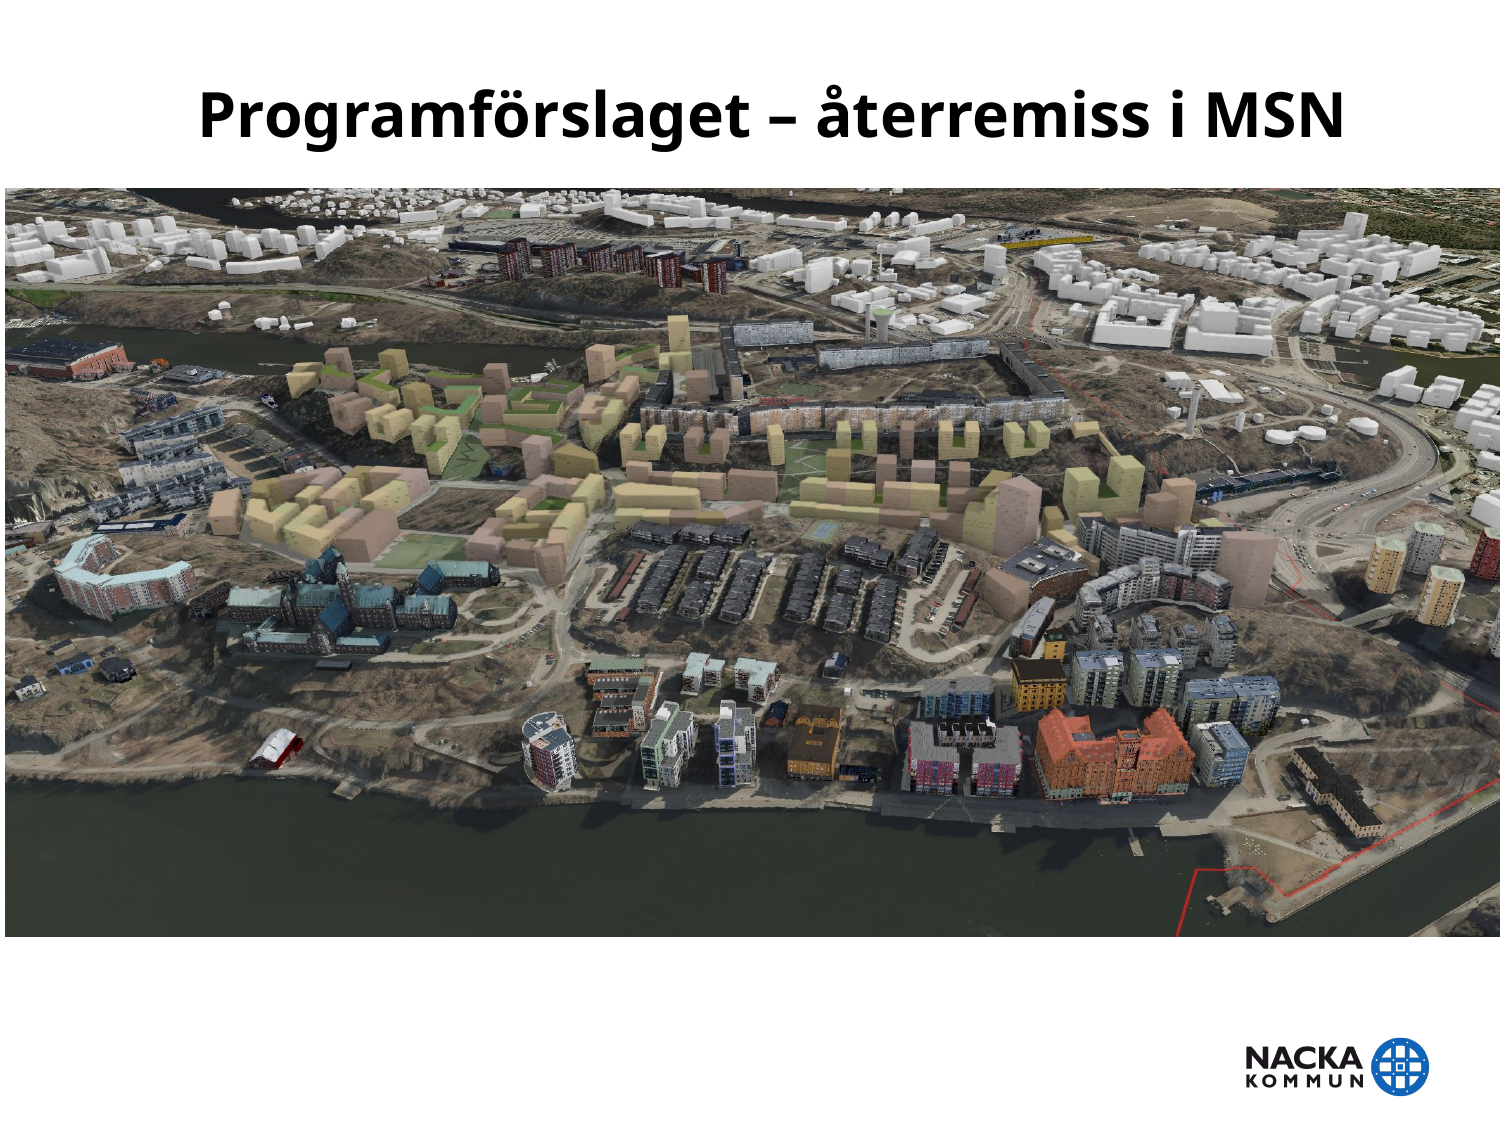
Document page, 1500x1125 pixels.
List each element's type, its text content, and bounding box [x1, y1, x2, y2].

picture [5, 187, 1500, 937]
text_box Programförslaget – återremiss i MSN [182, 58, 1388, 186]
picture [1234, 1023, 1441, 1110]
